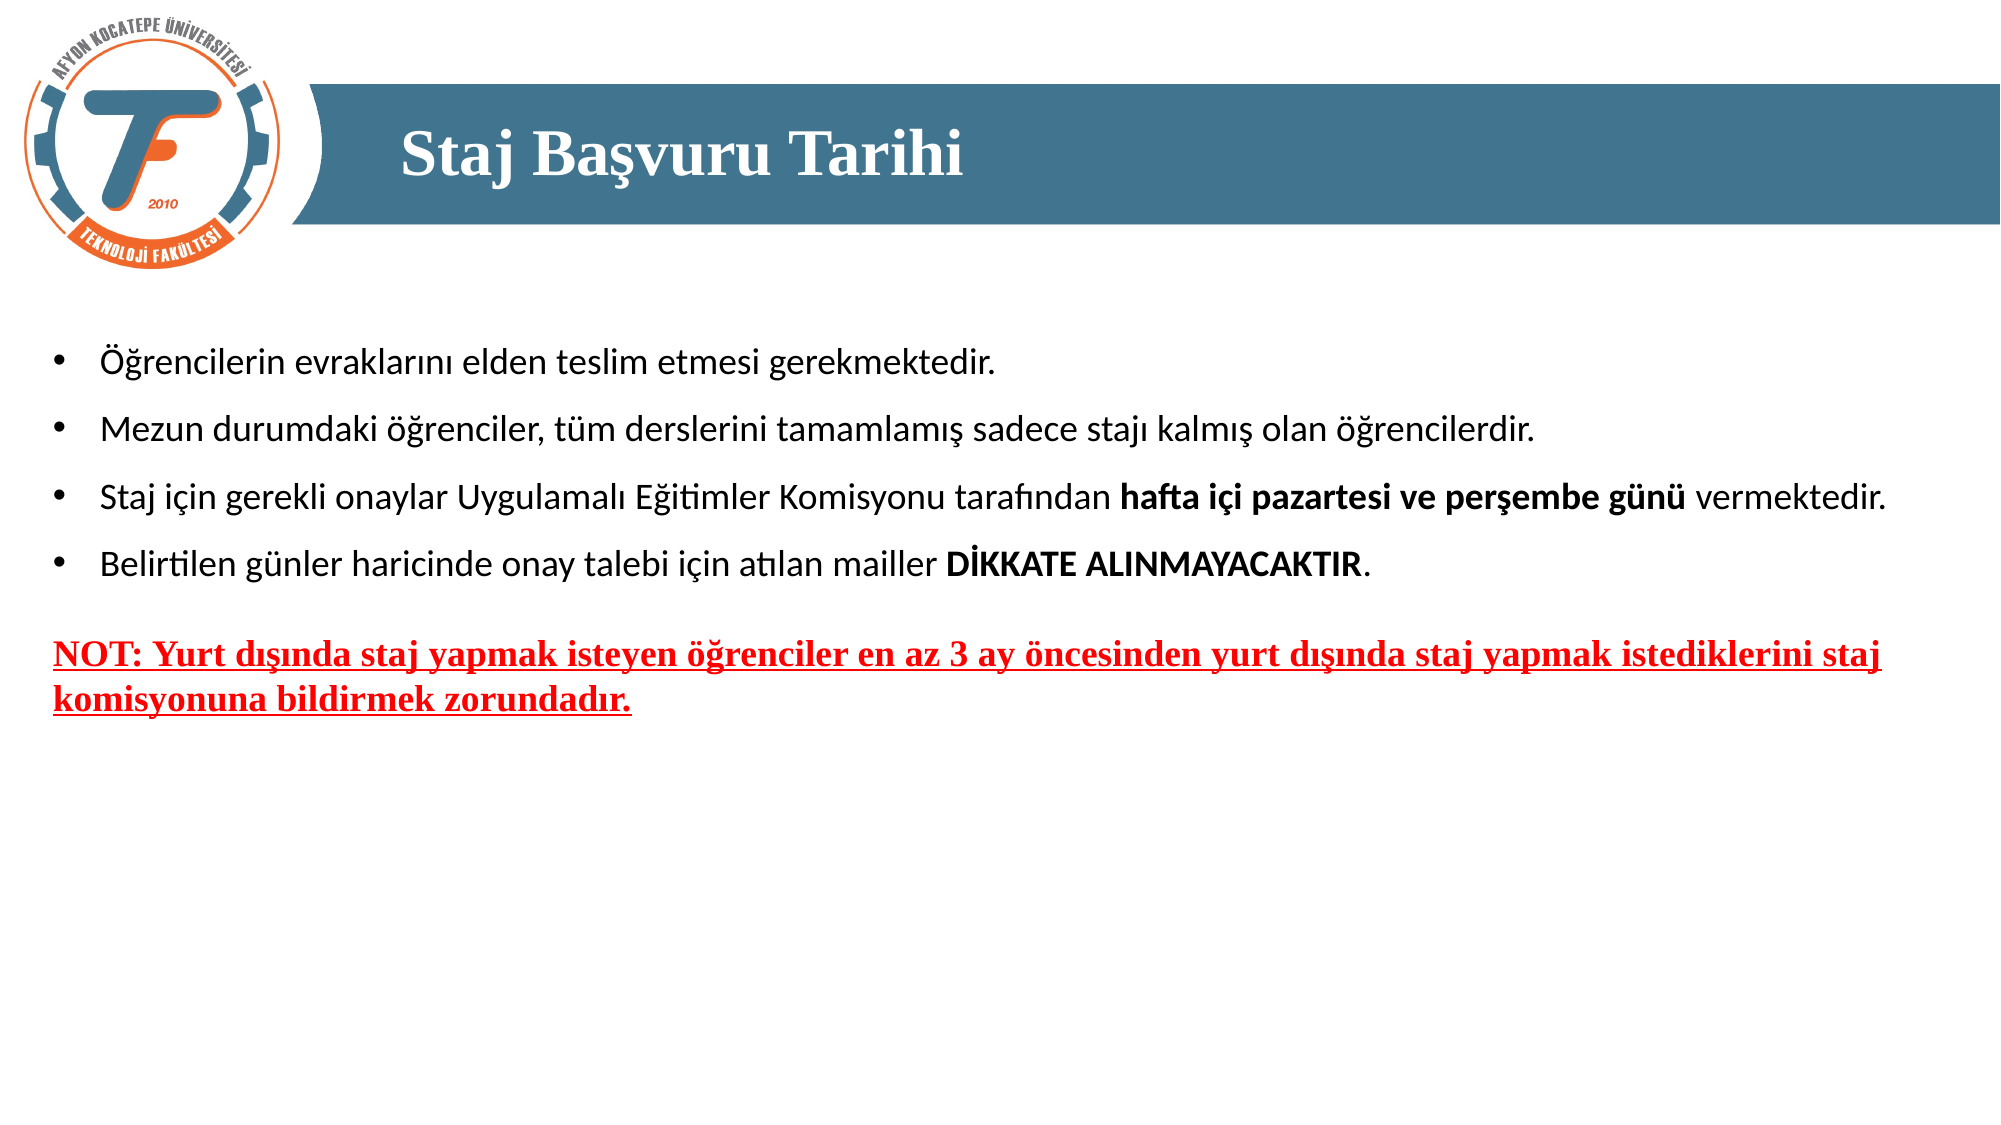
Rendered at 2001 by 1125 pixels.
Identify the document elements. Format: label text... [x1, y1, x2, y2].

text_box Öğrencilerin evraklarını elden teslim etmesi gerekmektedir. Mezun durumdaki öğrenciler, tüm derslerini tamamlamış sadece stajı kalmış olan öğrencilerdir. Staj için gerekli onaylar Uygulamalı Eğitimler Komisyonu tarafından hafta içi pazartesi ve perşembe günü vermektedir. Belirtilen günler haricinde onay talebi için atılan mailler DİKKATE ALINMAYACAKTIR. NOT: Yurt dışında staj yapmak isteyen öğrenciler en az 3 ay öncesinden yurt dışında staj yapmak istediklerini staj komisyonuna bildirmek zorundadır. [38, 306, 1934, 817]
text_box Staj Başvuru Tarihi [385, 287, 2000, 384]
picture [0, 0, 2000, 287]
